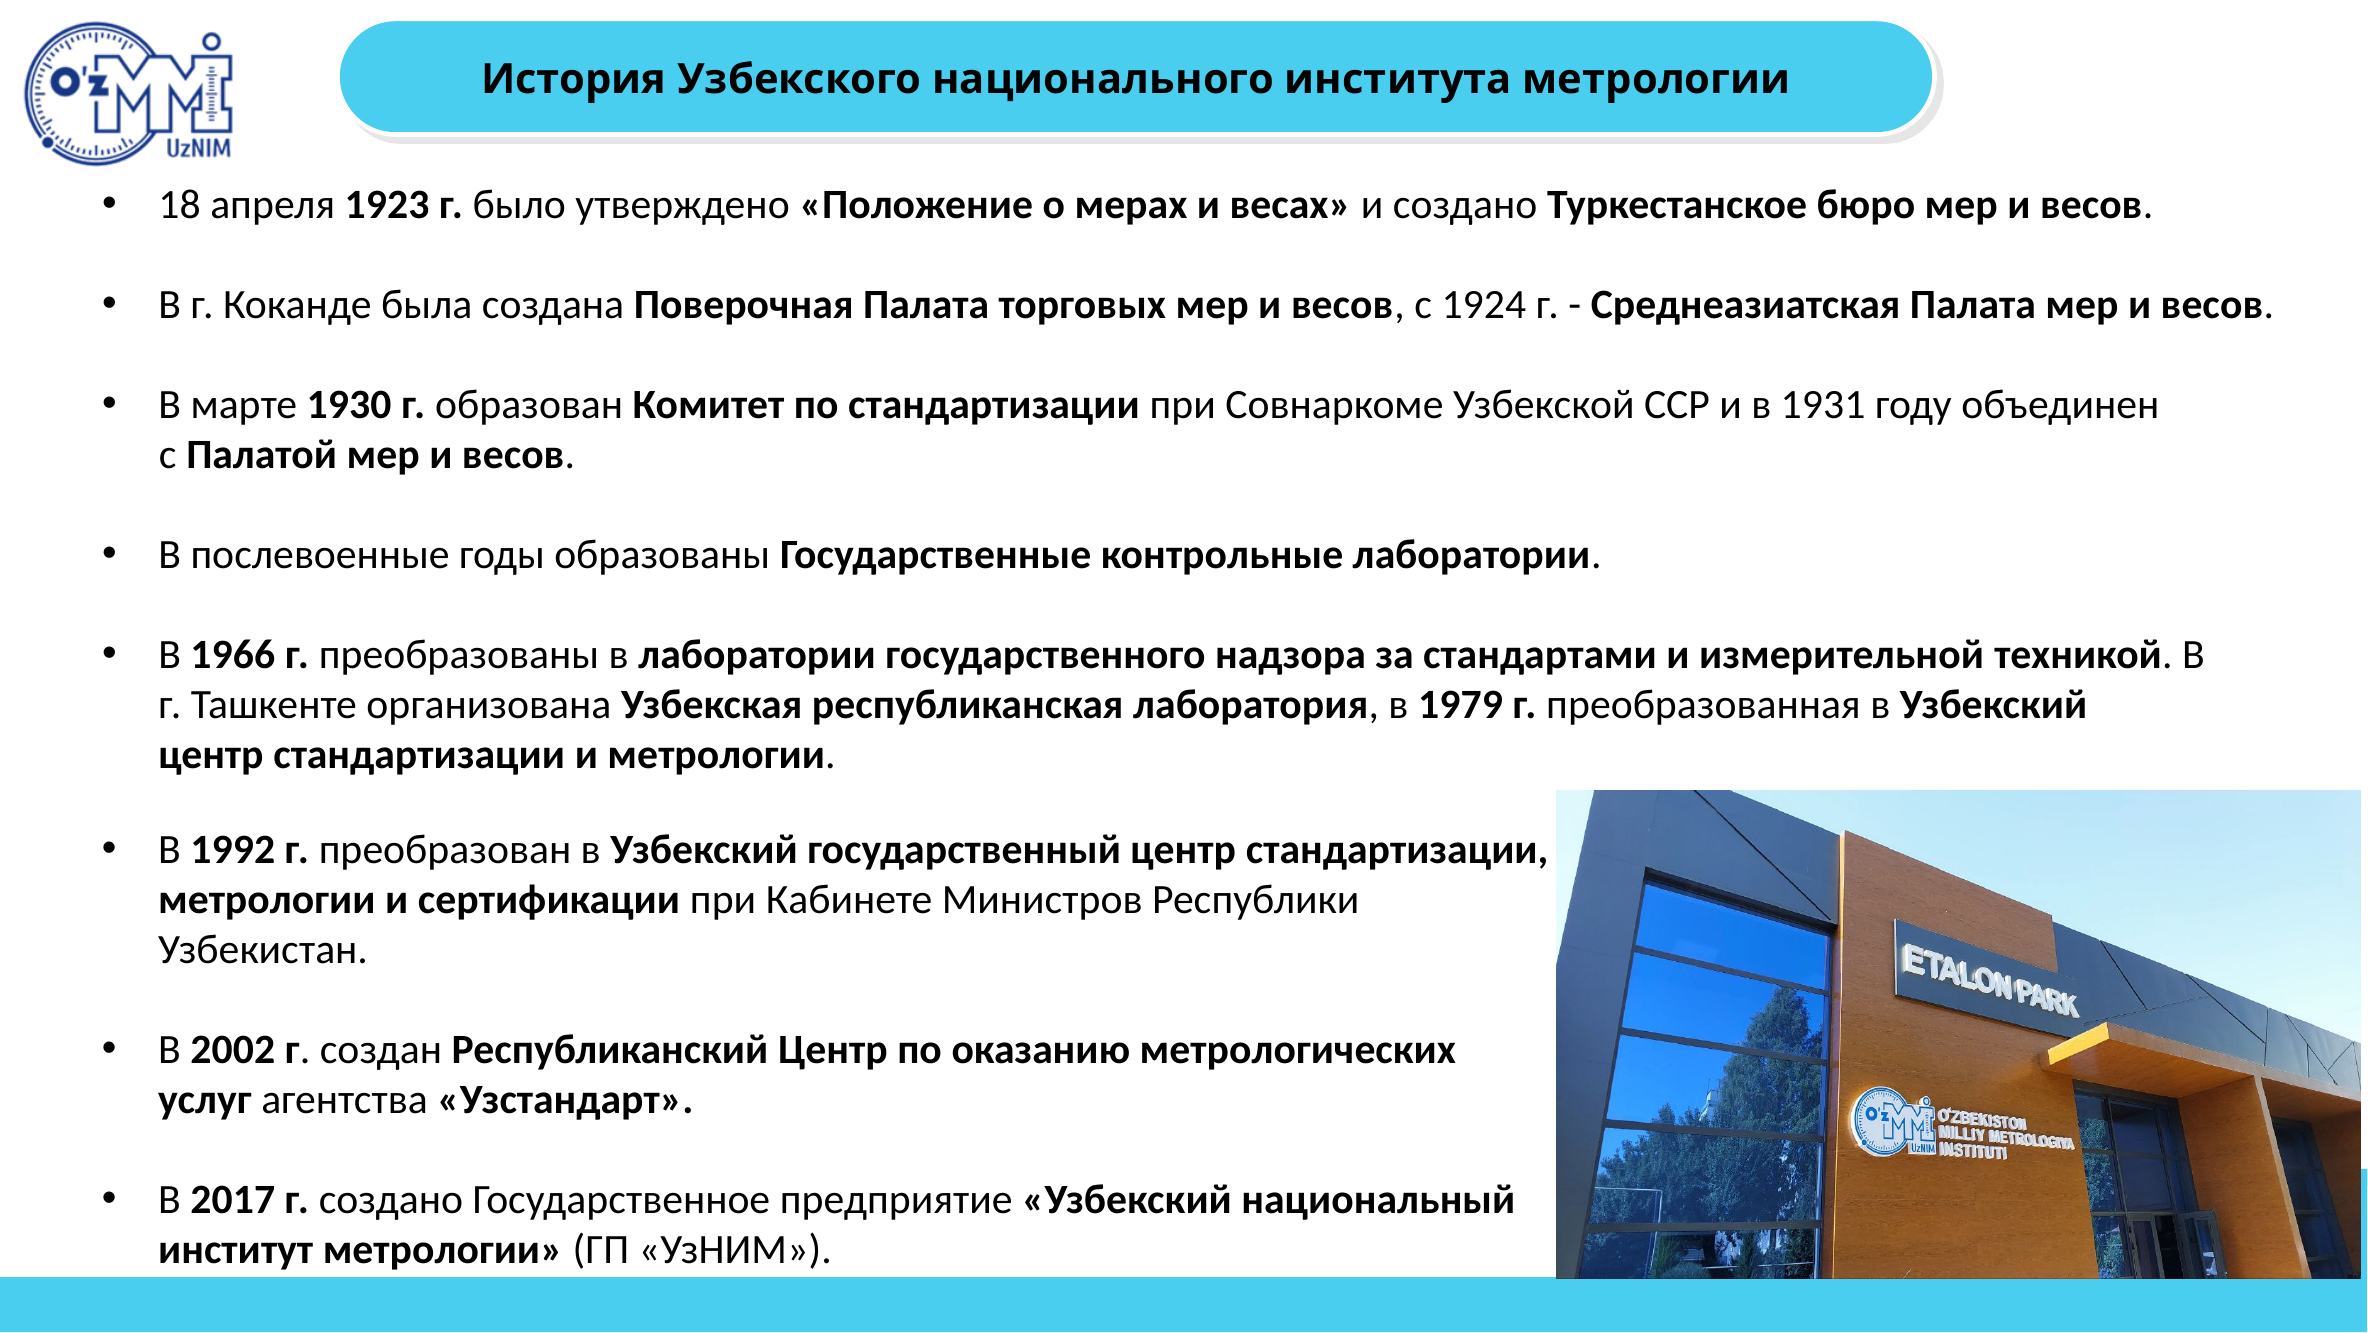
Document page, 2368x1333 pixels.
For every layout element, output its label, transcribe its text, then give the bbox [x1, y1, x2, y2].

text_box В 1992 г. преобразован в Узбекский государственный центр стандартизации, метрологии и сертификации при Кабинете Министров Республики Узбекистан. В 2002 г. создан Республиканский Центр по оказанию метрологических услуг агентства «Узстандарт». В 2017 г. создано Государственное предприятие «Узбекский национальный институт метрологии» (ГП «УзНИМ»). [87, 814, 1569, 1330]
picture [1556, 790, 2361, 1279]
text_box 18 ап­реля 1923 г. было утверждено «Положение о мерах и весах» и создано Туркестанское бюро мер и весов. В г. Коканде была создана Поверочная Палата торговых мер и весов, с 1924 г. - Среднеазиатская Палата мер и весов. В марте 1930 г. образован Комитет по стандартизации при Совнаркоме Узбекской ССР и в 1931 году объединен с Палатой мер и весов. В послевоенные годы образованы Государственные контрольные лаборатории. В 1966 г. преобразованы в лаборатории государственного надзора за стандартами и измерительной техникой. В г. Ташкенте организована Узбекская республиканская лаборатория, в 1979 г. преобразованная в Узбекский центр стандартизации и метрологии. [87, 169, 2307, 785]
picture [20, 18, 241, 170]
text_box История Узбекского национального института метрологии [337, 18, 1935, 135]
